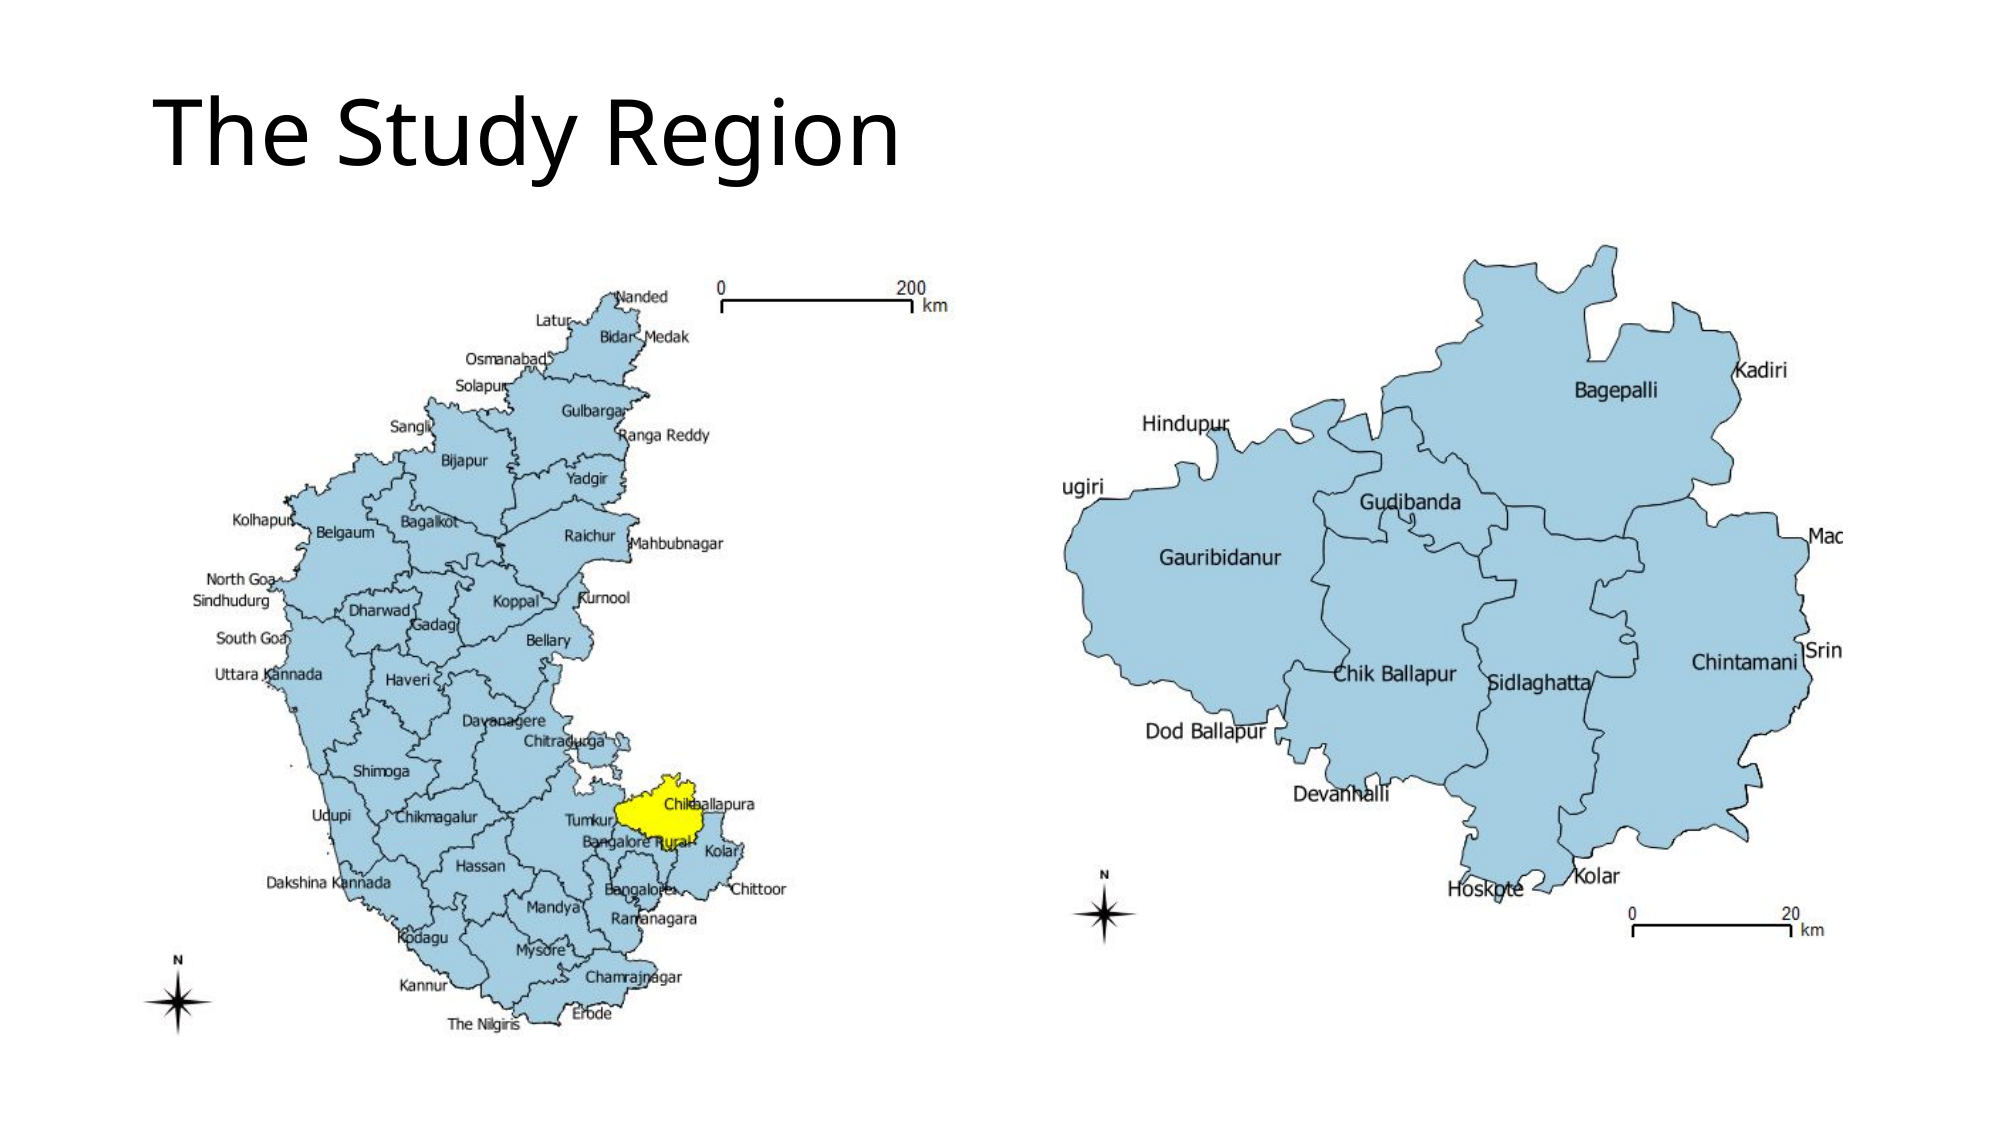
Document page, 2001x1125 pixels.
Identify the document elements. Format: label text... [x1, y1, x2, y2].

picture [137, 275, 972, 1037]
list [1062, 237, 1843, 952]
title The Study Region [137, 59, 1863, 212]
